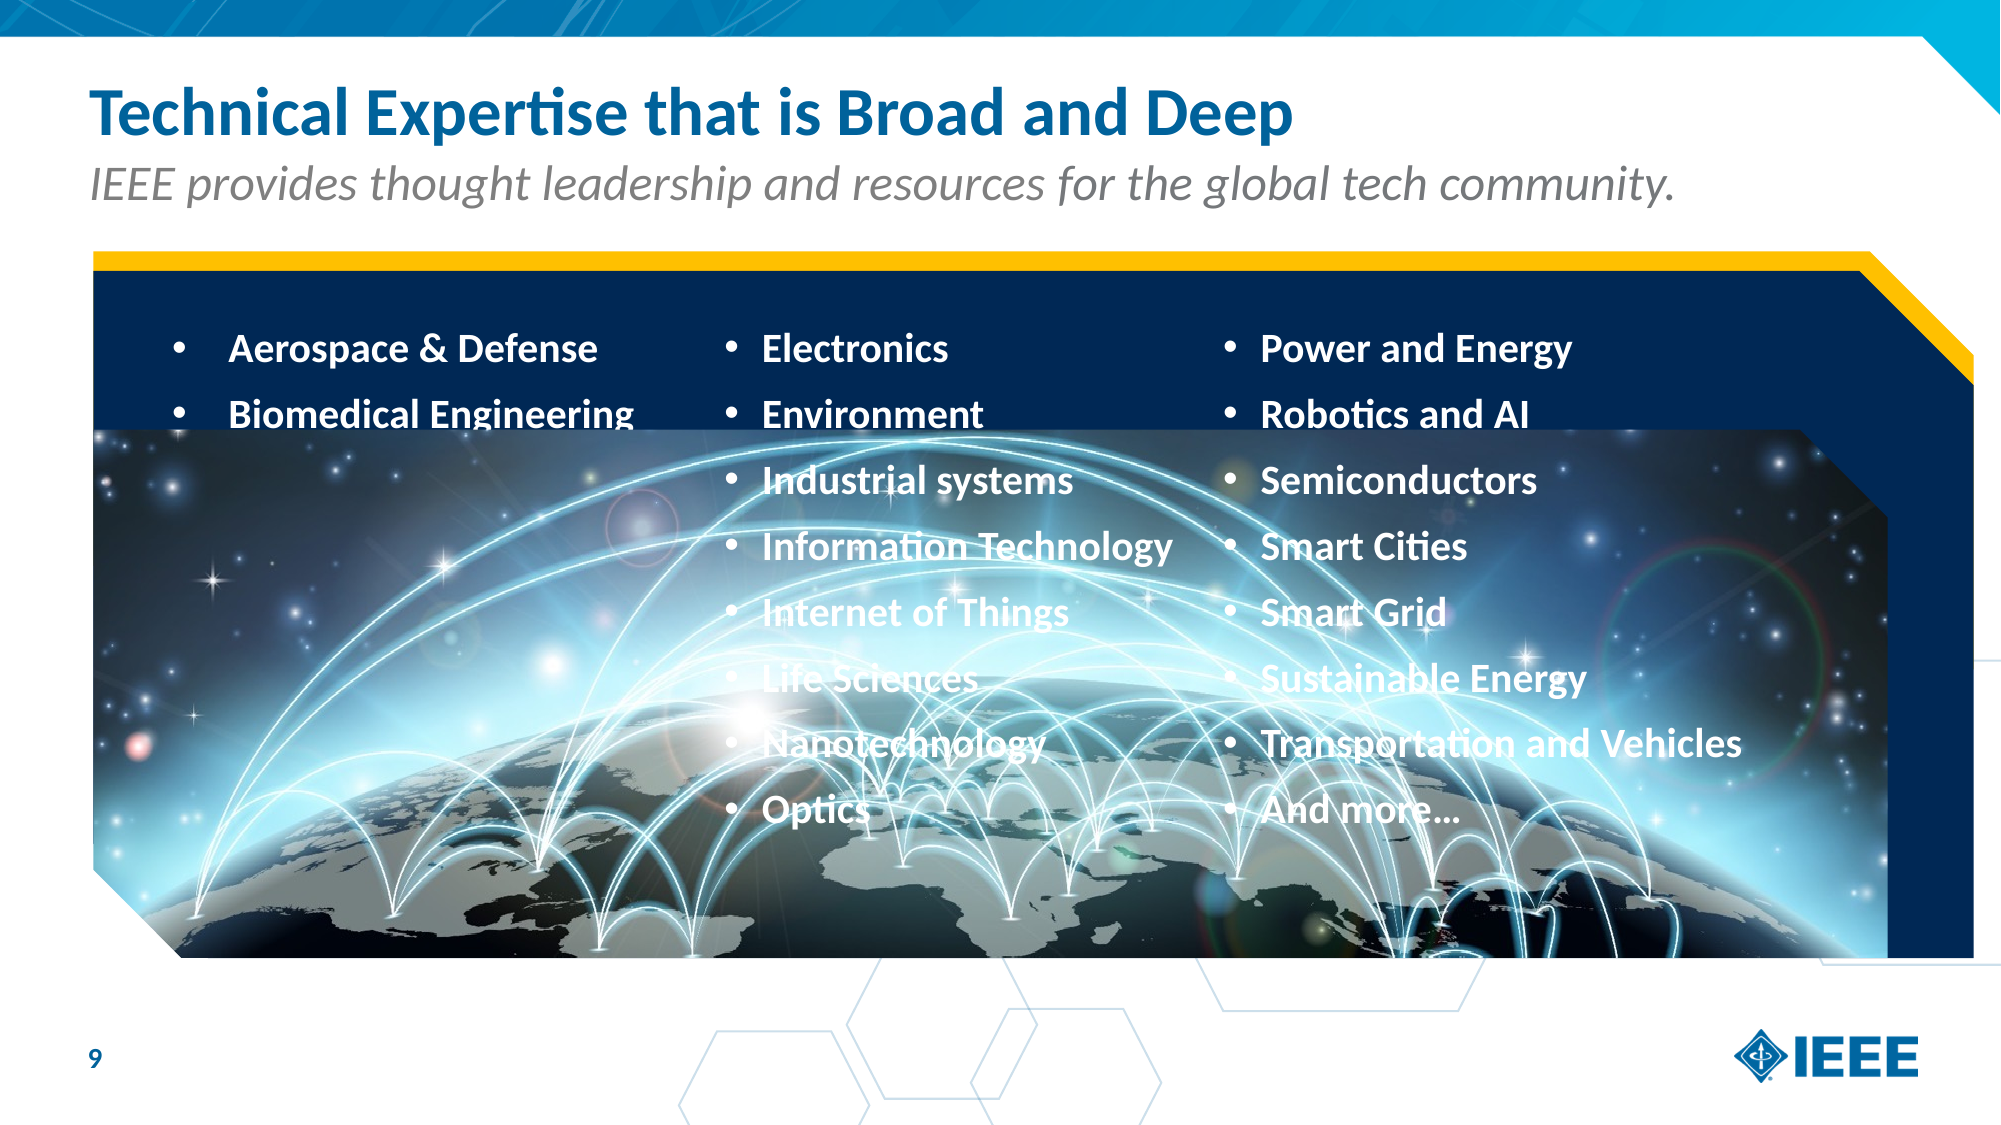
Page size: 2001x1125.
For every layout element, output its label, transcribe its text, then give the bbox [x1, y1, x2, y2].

title Technical Expertise that is Broad and Deep [74, 68, 1928, 149]
picture [93, 429, 1888, 959]
list Aerospace & Defense Biomedical Engineering Broadcasting Circuits Communications Computer Science Control and Automation Cyber Security [157, 319, 709, 428]
list IEEE provides thought leadership and resources for the global tech community. [74, 149, 1930, 237]
text_box Power and Energy Robotics and AI Semiconductors Smart Cities Smart Grid Sustainable Energy Transportation and Vehicles And more… [1208, 319, 1767, 428]
text_box [93, 251, 1974, 384]
picture [1734, 1029, 1918, 1083]
text_box [93, 270, 1974, 959]
picture [0, 0, 2000, 135]
slide_number ‹#› [72, 1041, 203, 1072]
text_box Electronics Environment Industrial systems Information Technology Internet of Things Life Sciences Nanotechnology Optics [709, 319, 1208, 428]
